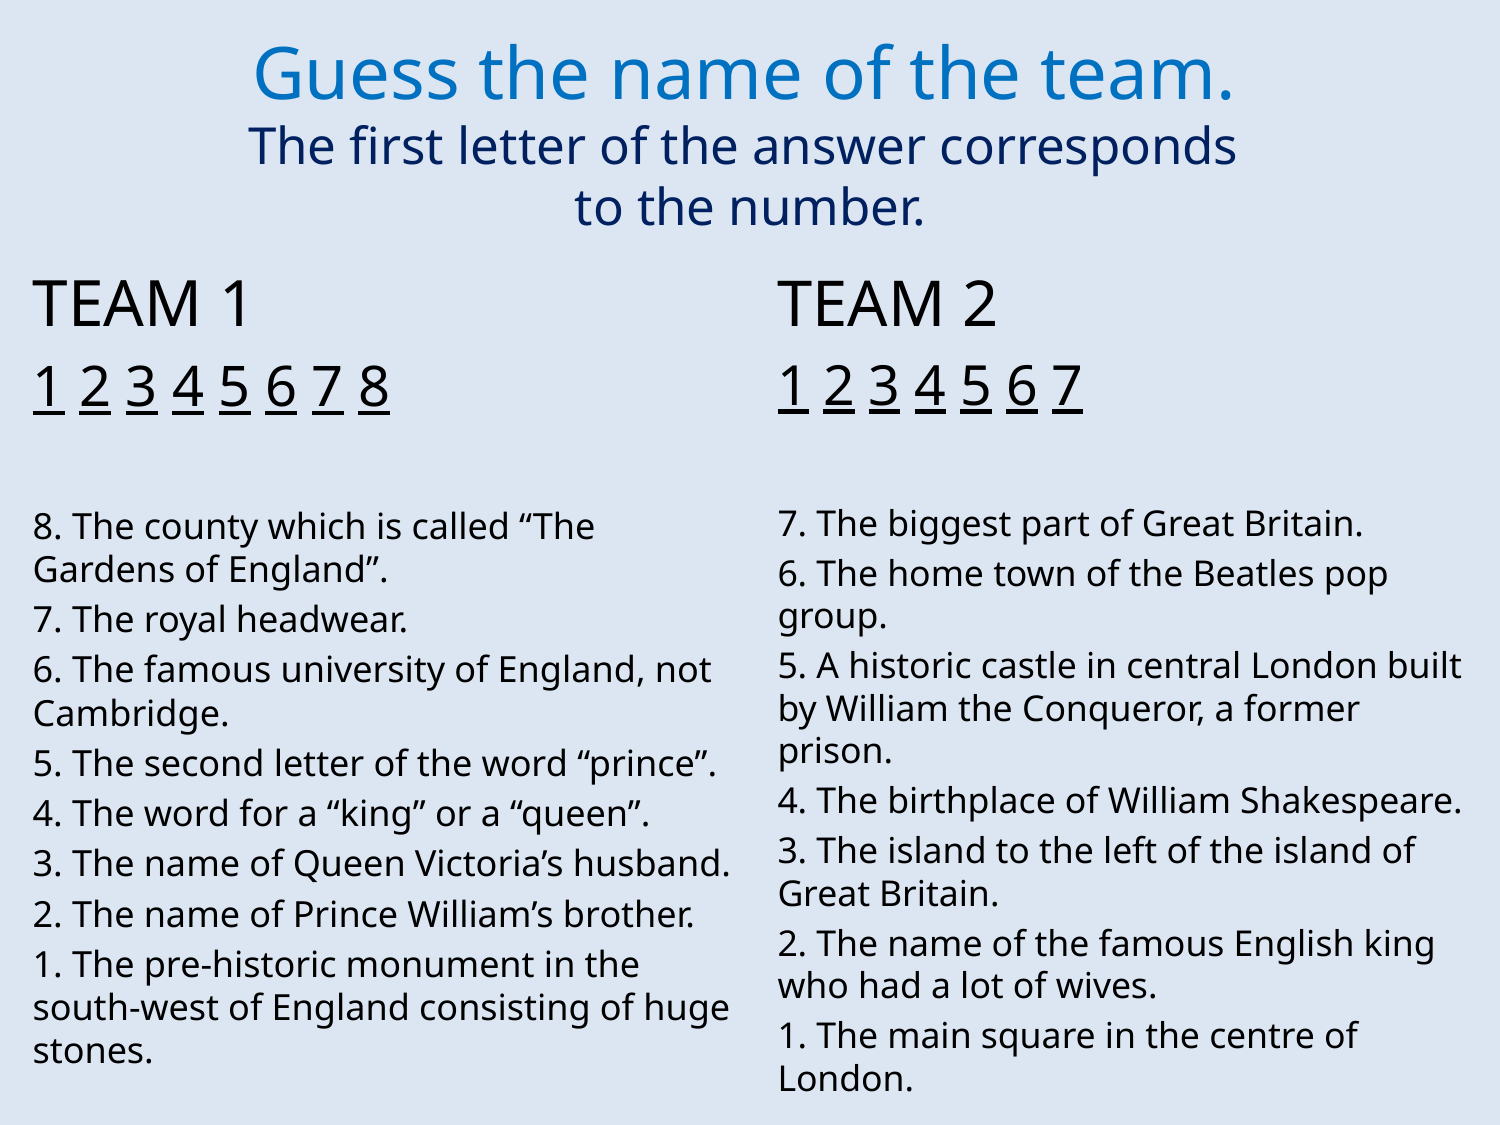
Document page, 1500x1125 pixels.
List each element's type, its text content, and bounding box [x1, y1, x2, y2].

list TEAM 2 1 2 3 4 5 6 7 7. The biggest part of Great Britain. 6. The home town of the Beatles pop group. 5. A historic castle in central London built by William the Conqueror, a former prison. 4. The birthplace of William Shakespeare. 3. The island to the left of the island of Great Britain. 2. The name of the famous English king who had a lot of wives. 1. The main square in the centre of London. [762, 255, 1483, 1106]
title Guess the name of the team. The first letter of the answer corresponds to the number. [17, 19, 1471, 244]
list TEAM 1 1 2 3 4 5 6 7 8 8. The county which is called “The Gardens of England”. 7. The royal headwear. 6. The famous university of England, not Cambridge. 5. The second letter of the word “prince”. 4. The word for a “king” or a “queen”. 3. The name of Queen Victoria’s husband. 2. The name of Prince William’s brother. 1. The pre-historic monument in the south-west of England consisting of huge stones. [17, 255, 750, 1125]
